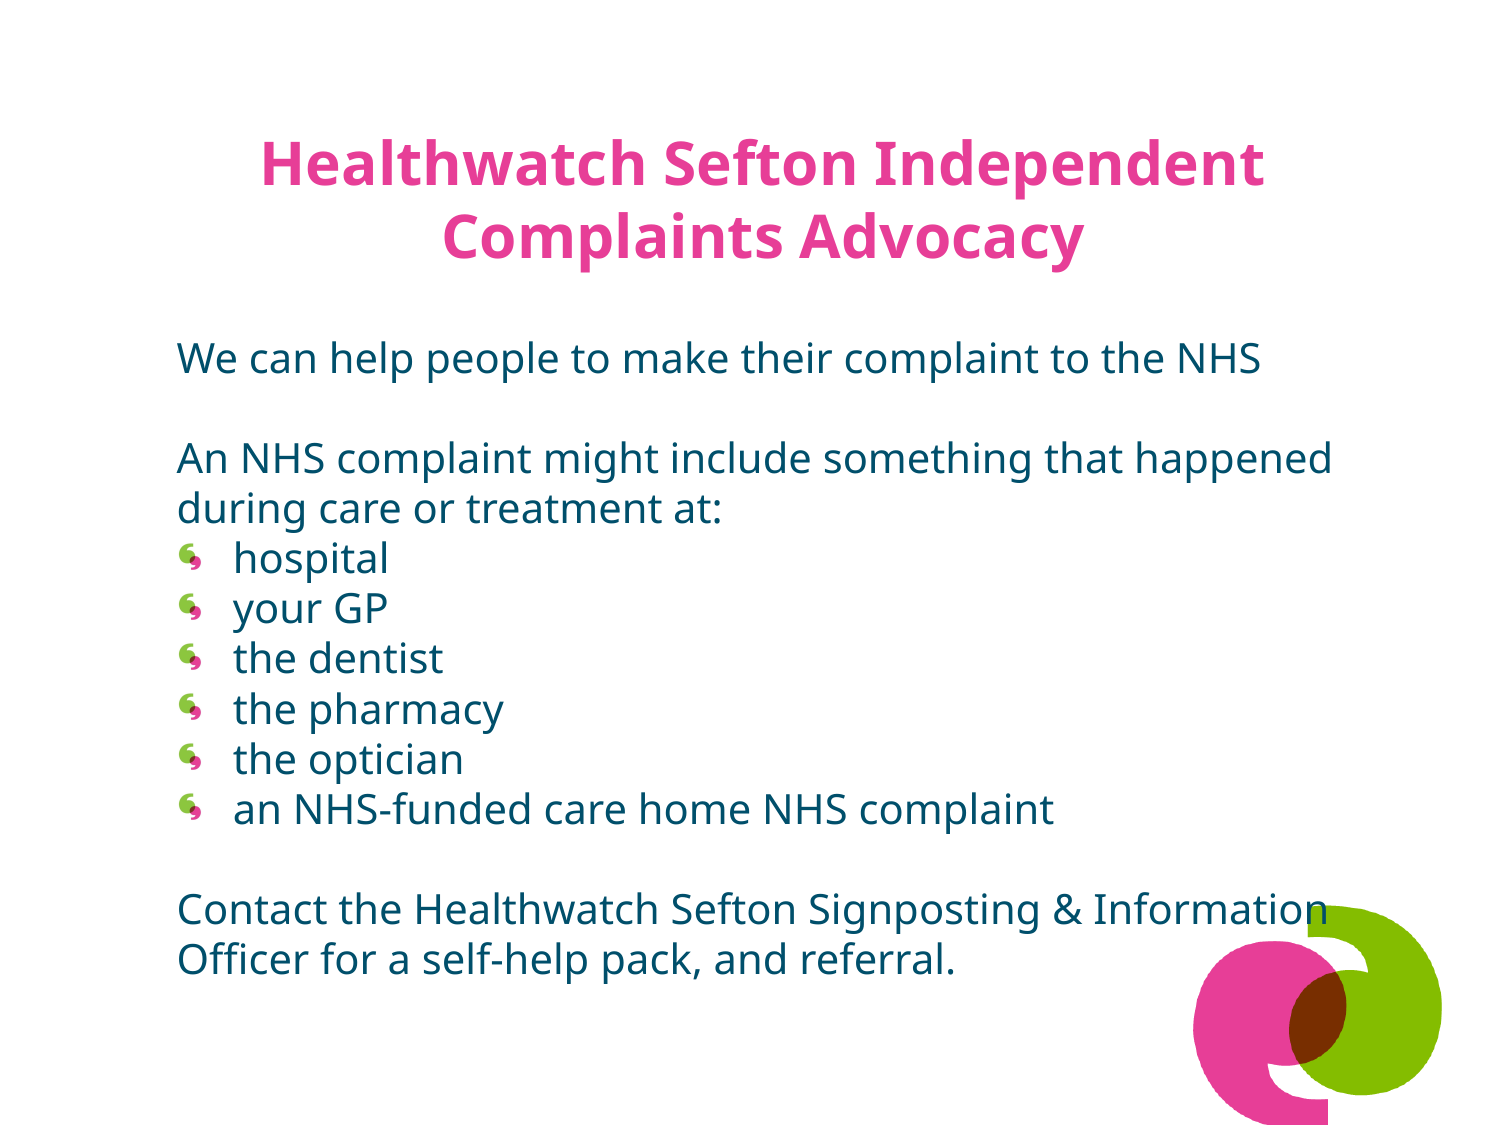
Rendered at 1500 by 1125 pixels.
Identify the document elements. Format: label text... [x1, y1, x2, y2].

picture [1193, 905, 1442, 1125]
picture [176, 642, 206, 672]
picture [176, 742, 206, 772]
title Healthwatch Sefton Independent Complaints Advocacy [171, 125, 1356, 272]
picture [176, 592, 206, 622]
picture [176, 792, 206, 822]
picture [176, 542, 206, 572]
list We can help people to make their complaint to the NHS An NHS complaint might include something that happened during care or treatment at: hospital your GP the dentist the pharmacy the optician an NHS-funded care home NHS complaint Contact the Healthwatch Sefton Signposting & Information Officer for a self-help pack, and referral. [176, 287, 1361, 1000]
picture [176, 692, 206, 722]
